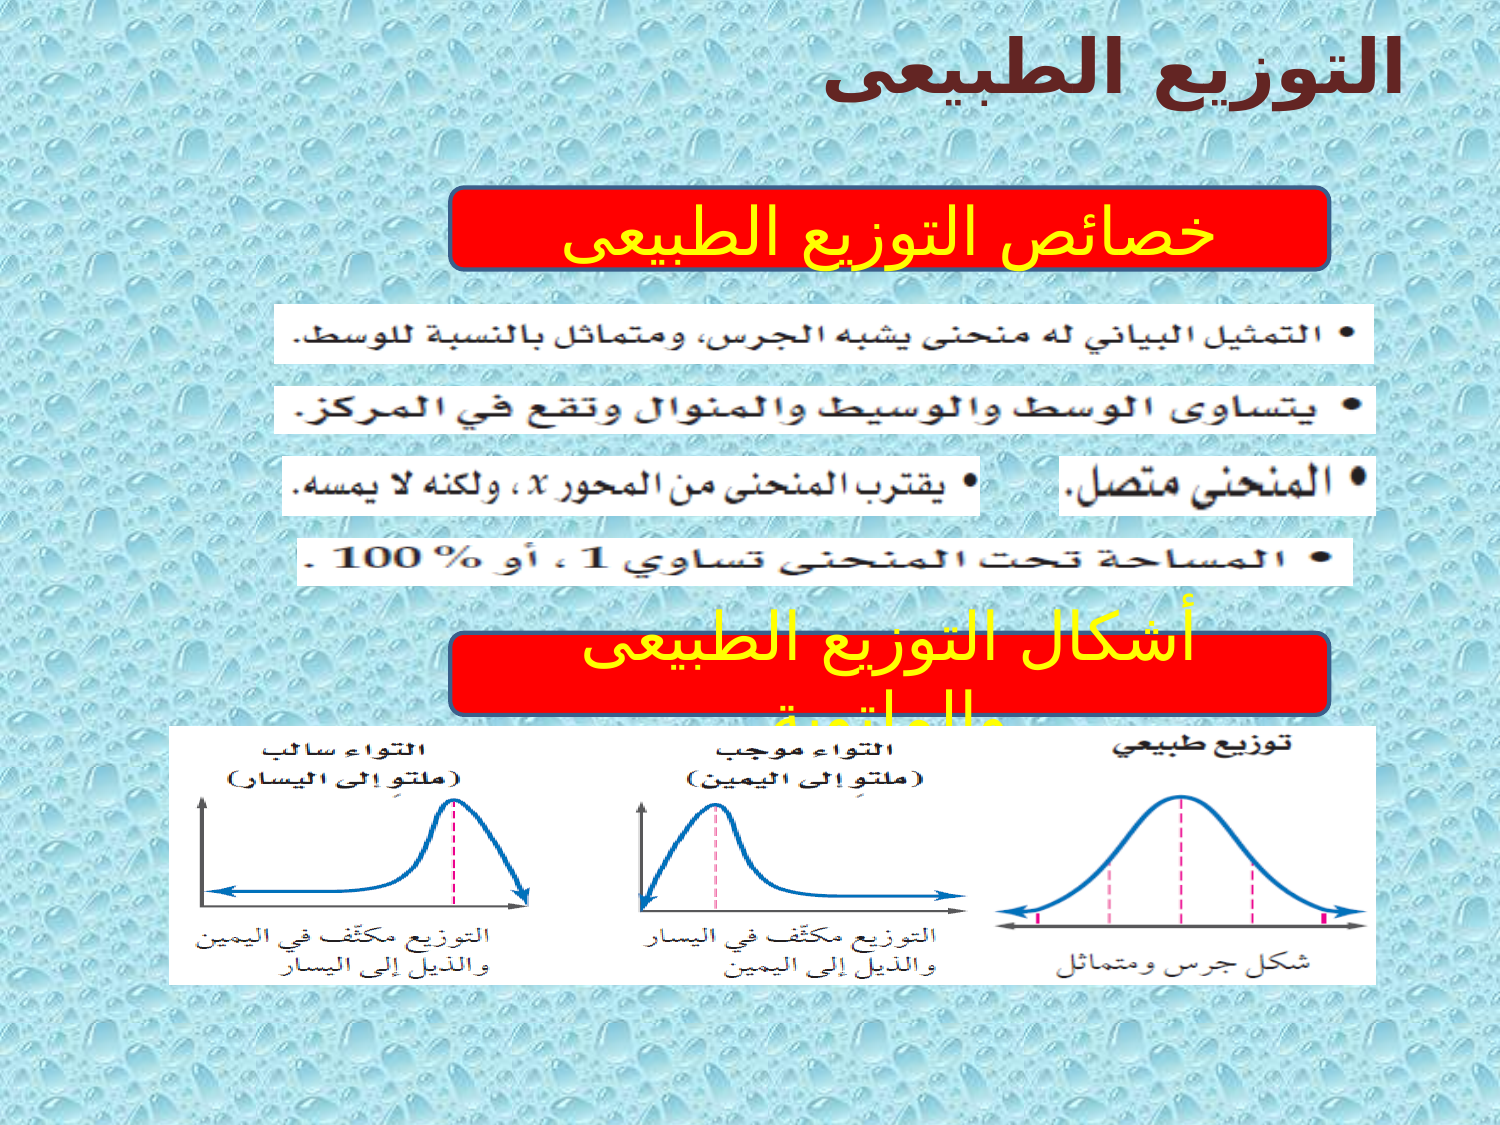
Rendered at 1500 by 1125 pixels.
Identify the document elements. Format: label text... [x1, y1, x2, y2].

text_box خصائص التوزيع الطبيعى [448, 185, 1332, 272]
text_box أشكال التوزيع الطبيعى والملتوية [448, 630, 1332, 717]
text_box التوزيع الطبيعى [515, 11, 1500, 116]
picture [0, 0, 1500, 1125]
